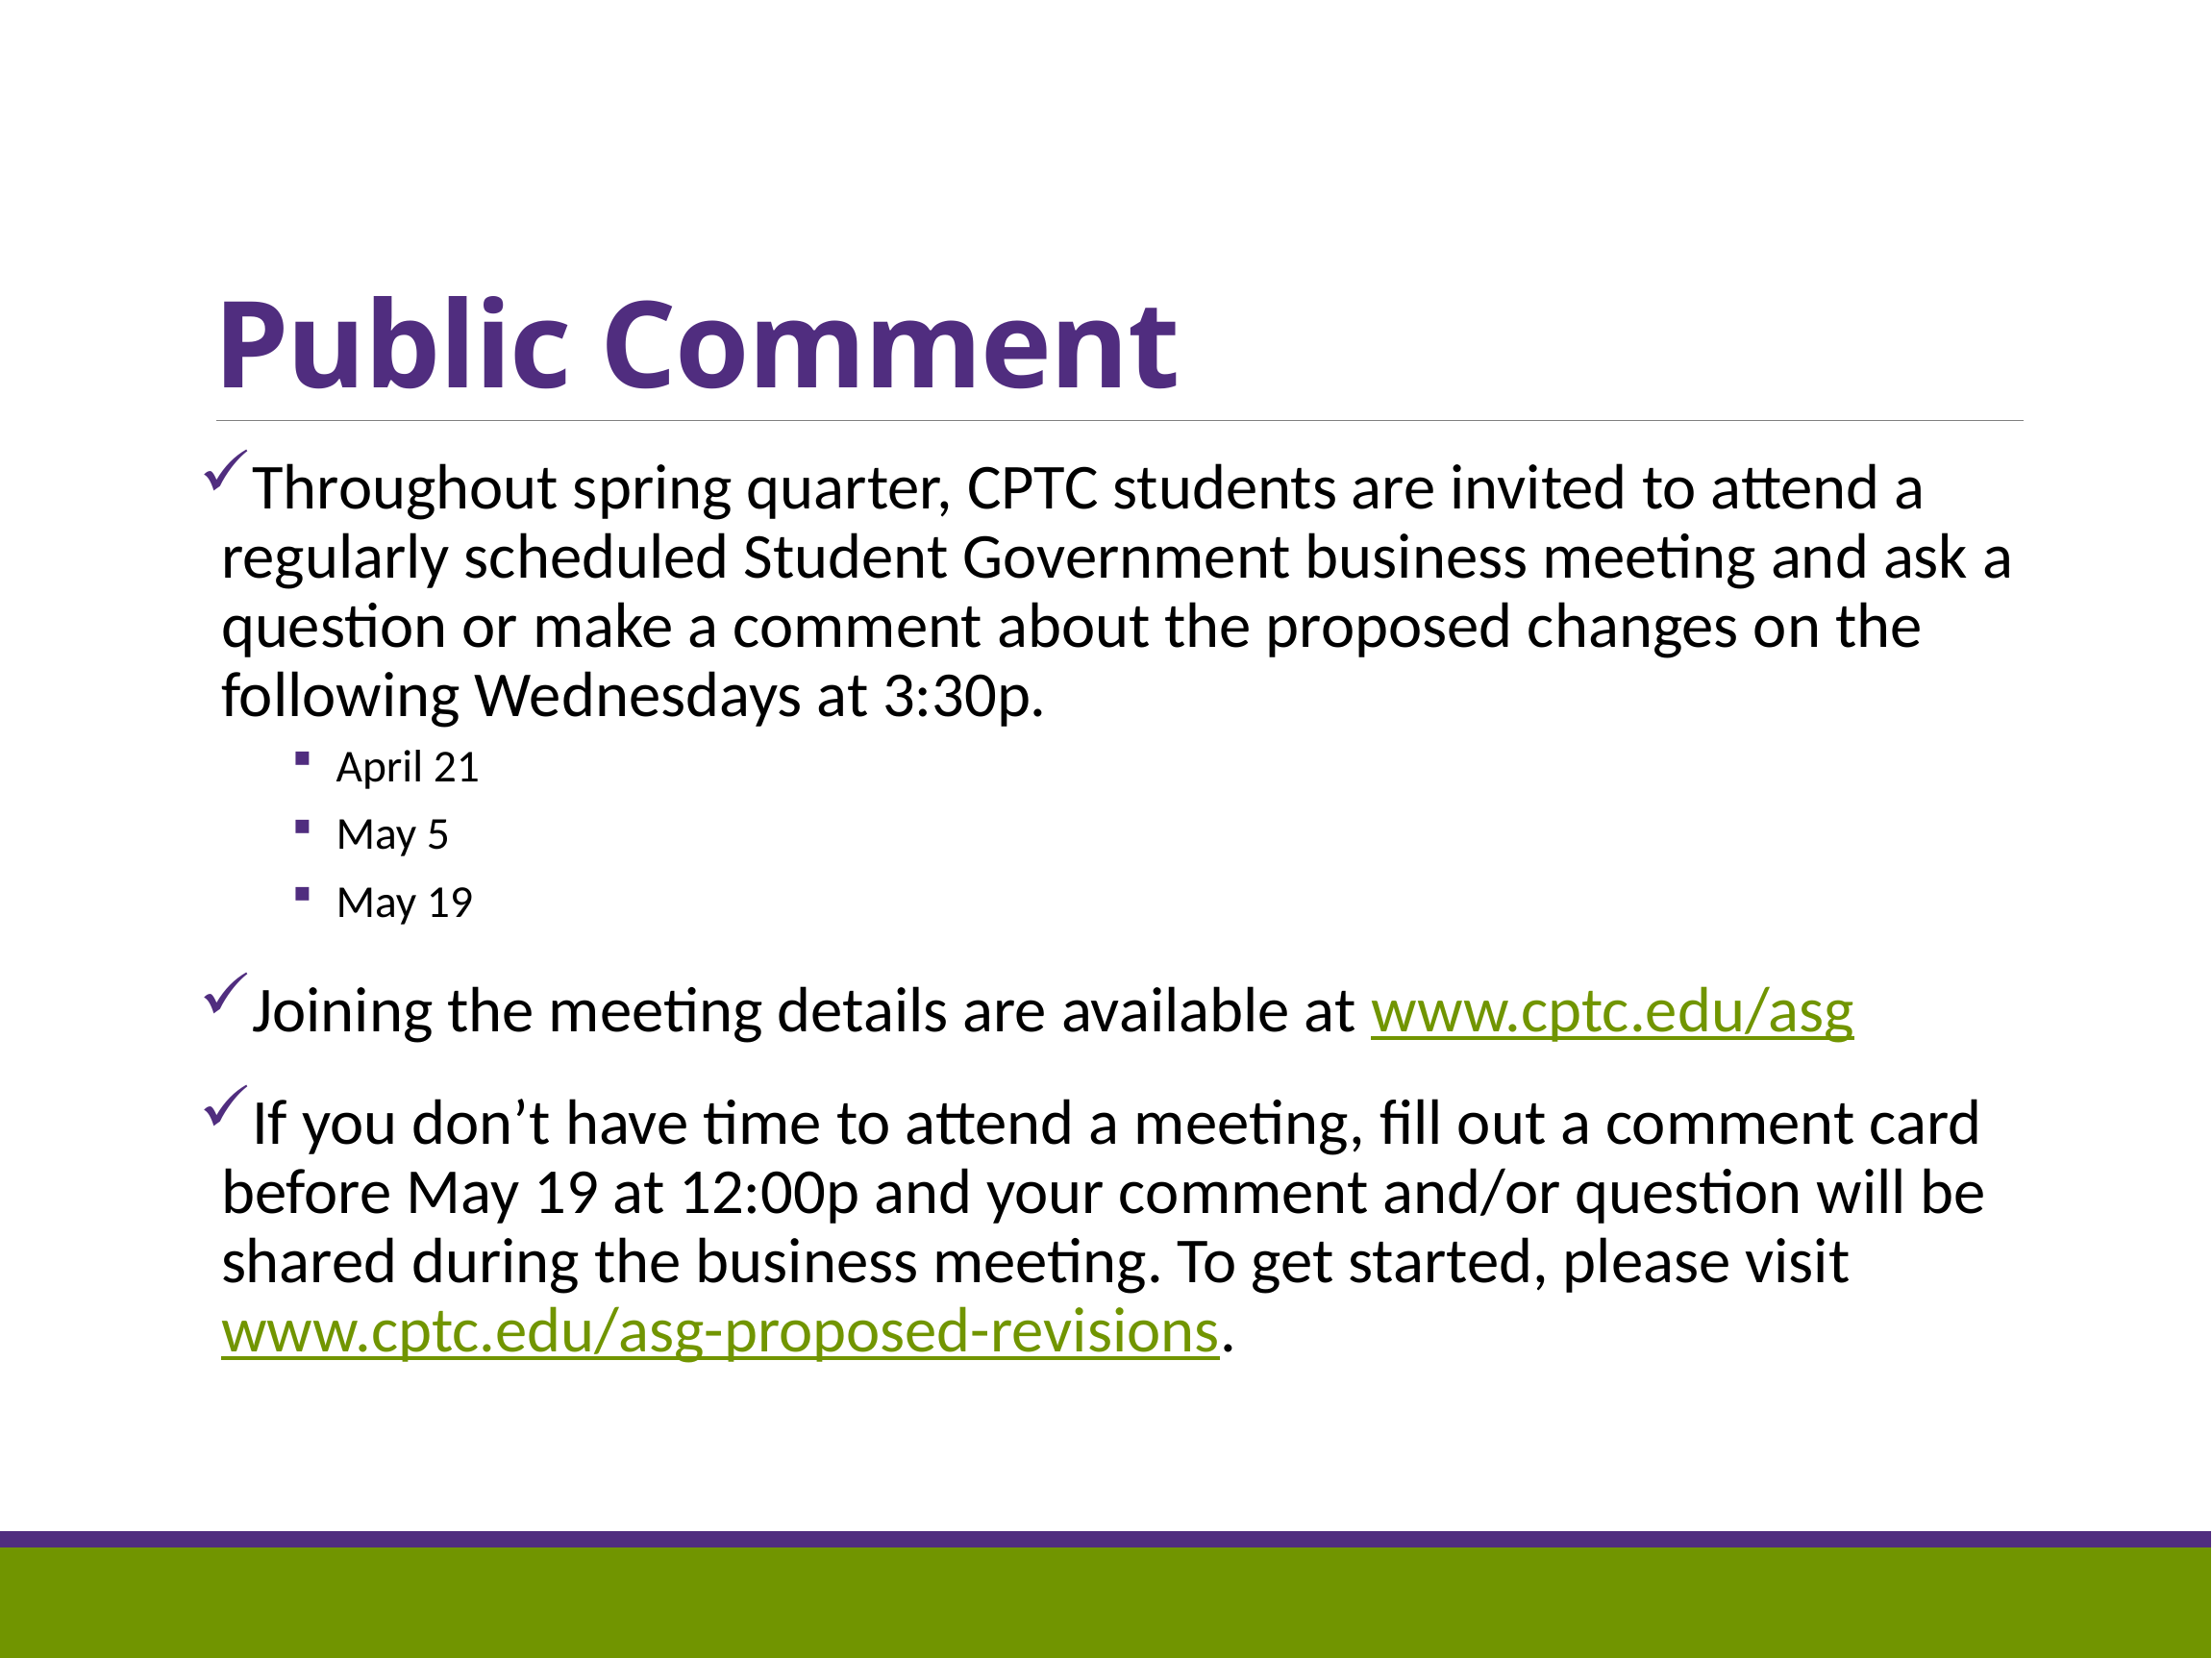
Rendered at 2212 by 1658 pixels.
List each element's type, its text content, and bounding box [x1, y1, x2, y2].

list Throughout spring quarter, CPTC students are invited to attend a regularly scheduled Student Government business meeting and ask a question or make a comment about the proposed changes on the following Wednesdays at 3:30p. April 21 May 5 May 19 Joining the meeting details are available at www.cptc.edu/asg If you don’t have time to attend a meeting, fill out a comment card before May 19 at 12:00p and your comment and/or question will be shared during the business meeting. To get started, please visit www.cptc.edu/asg-proposed-revisions. [198, 446, 2024, 1420]
title Public Comment [198, 69, 2024, 420]
